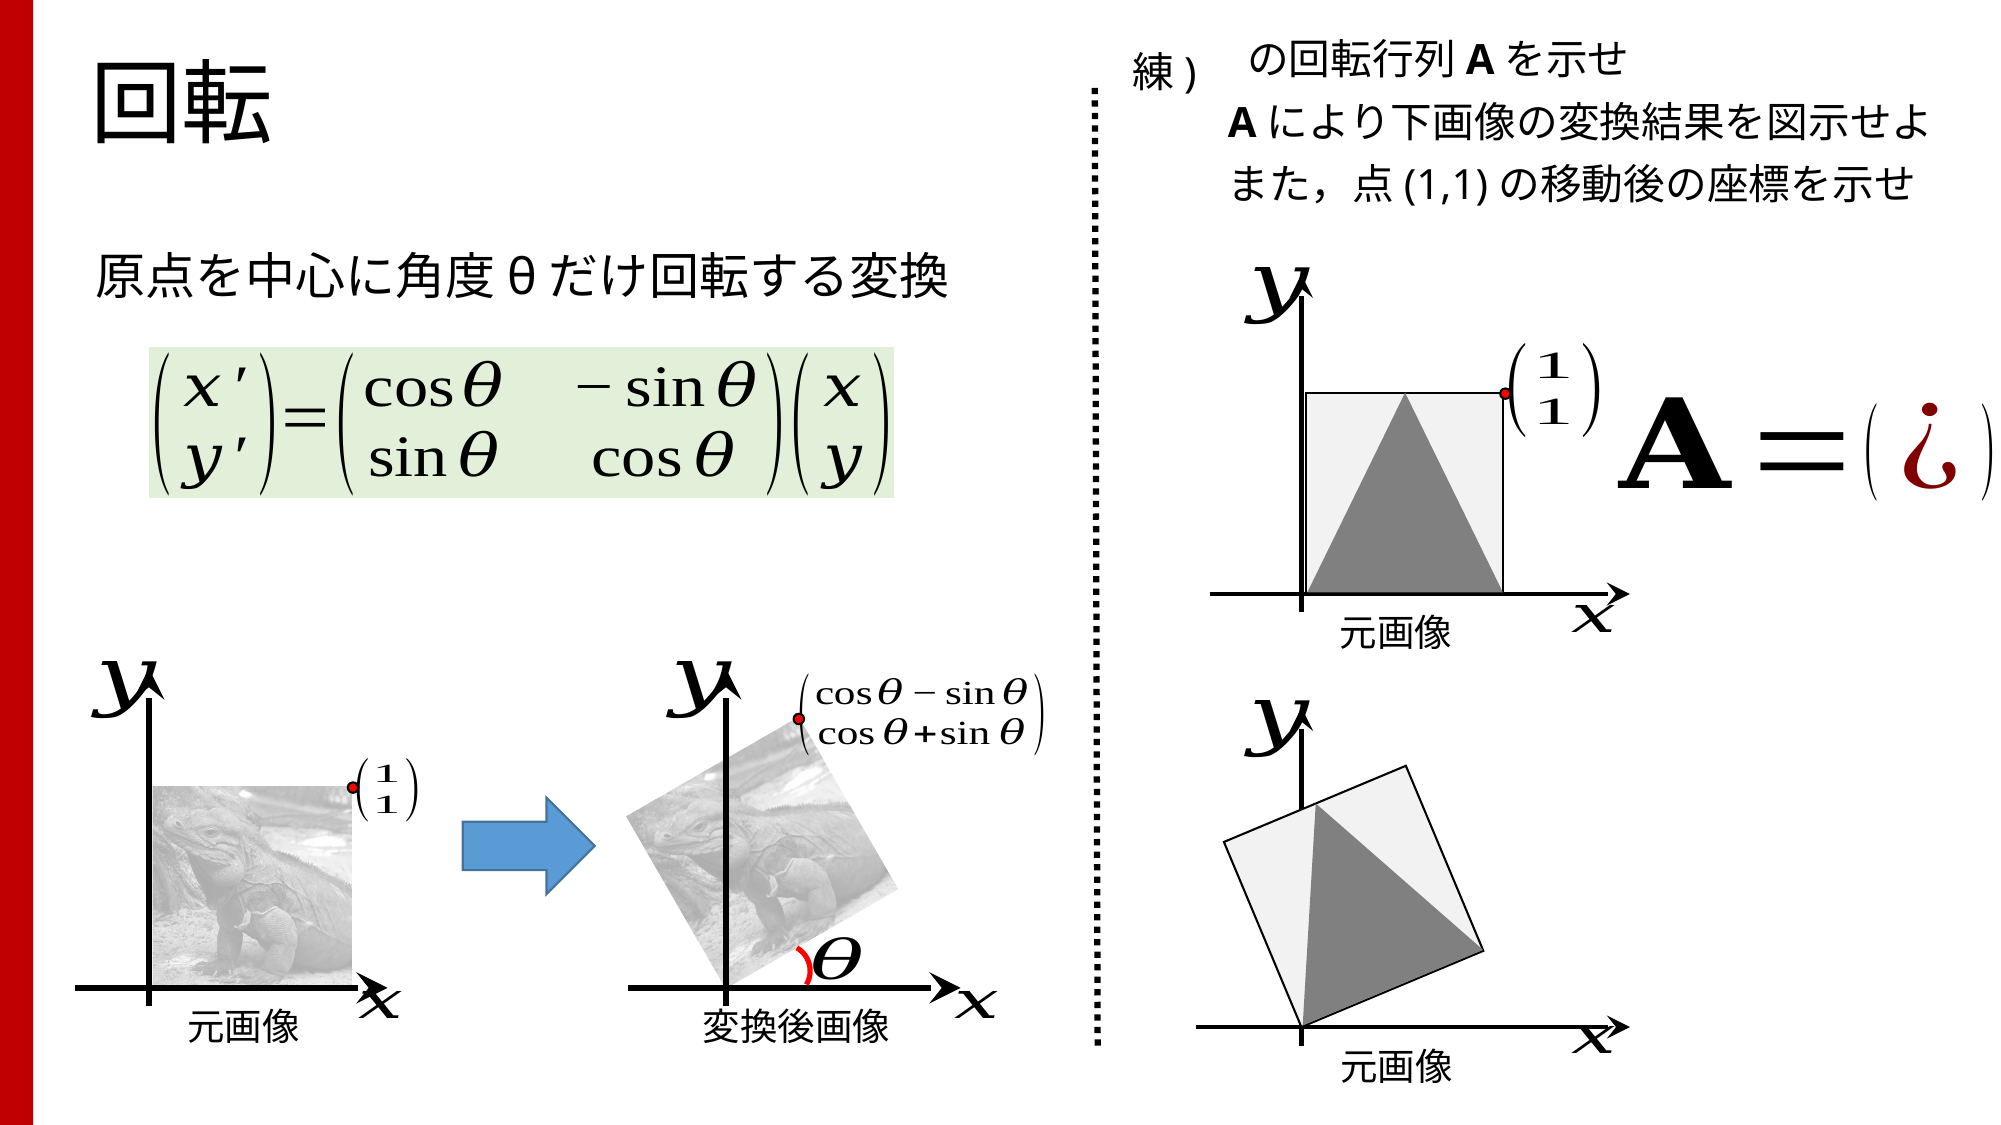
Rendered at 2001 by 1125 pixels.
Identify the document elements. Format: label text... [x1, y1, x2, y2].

text_box [1305, 390, 1505, 593]
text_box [1094, 86, 1098, 1046]
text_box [74, 633, 1048, 1037]
text_box 練) [1117, 38, 1212, 104]
title 回転 [75, 46, 1958, 167]
text_box 元画像 [1325, 1035, 1468, 1095]
text_box [1499, 387, 1512, 400]
text_box [1407, 392, 1504, 590]
text_box 原点を中心に角度θだけ回転する変換 [80, 236, 964, 312]
text_box [1305, 392, 1403, 592]
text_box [1255, 796, 1453, 997]
text_box 元画像 [1324, 602, 1467, 662]
